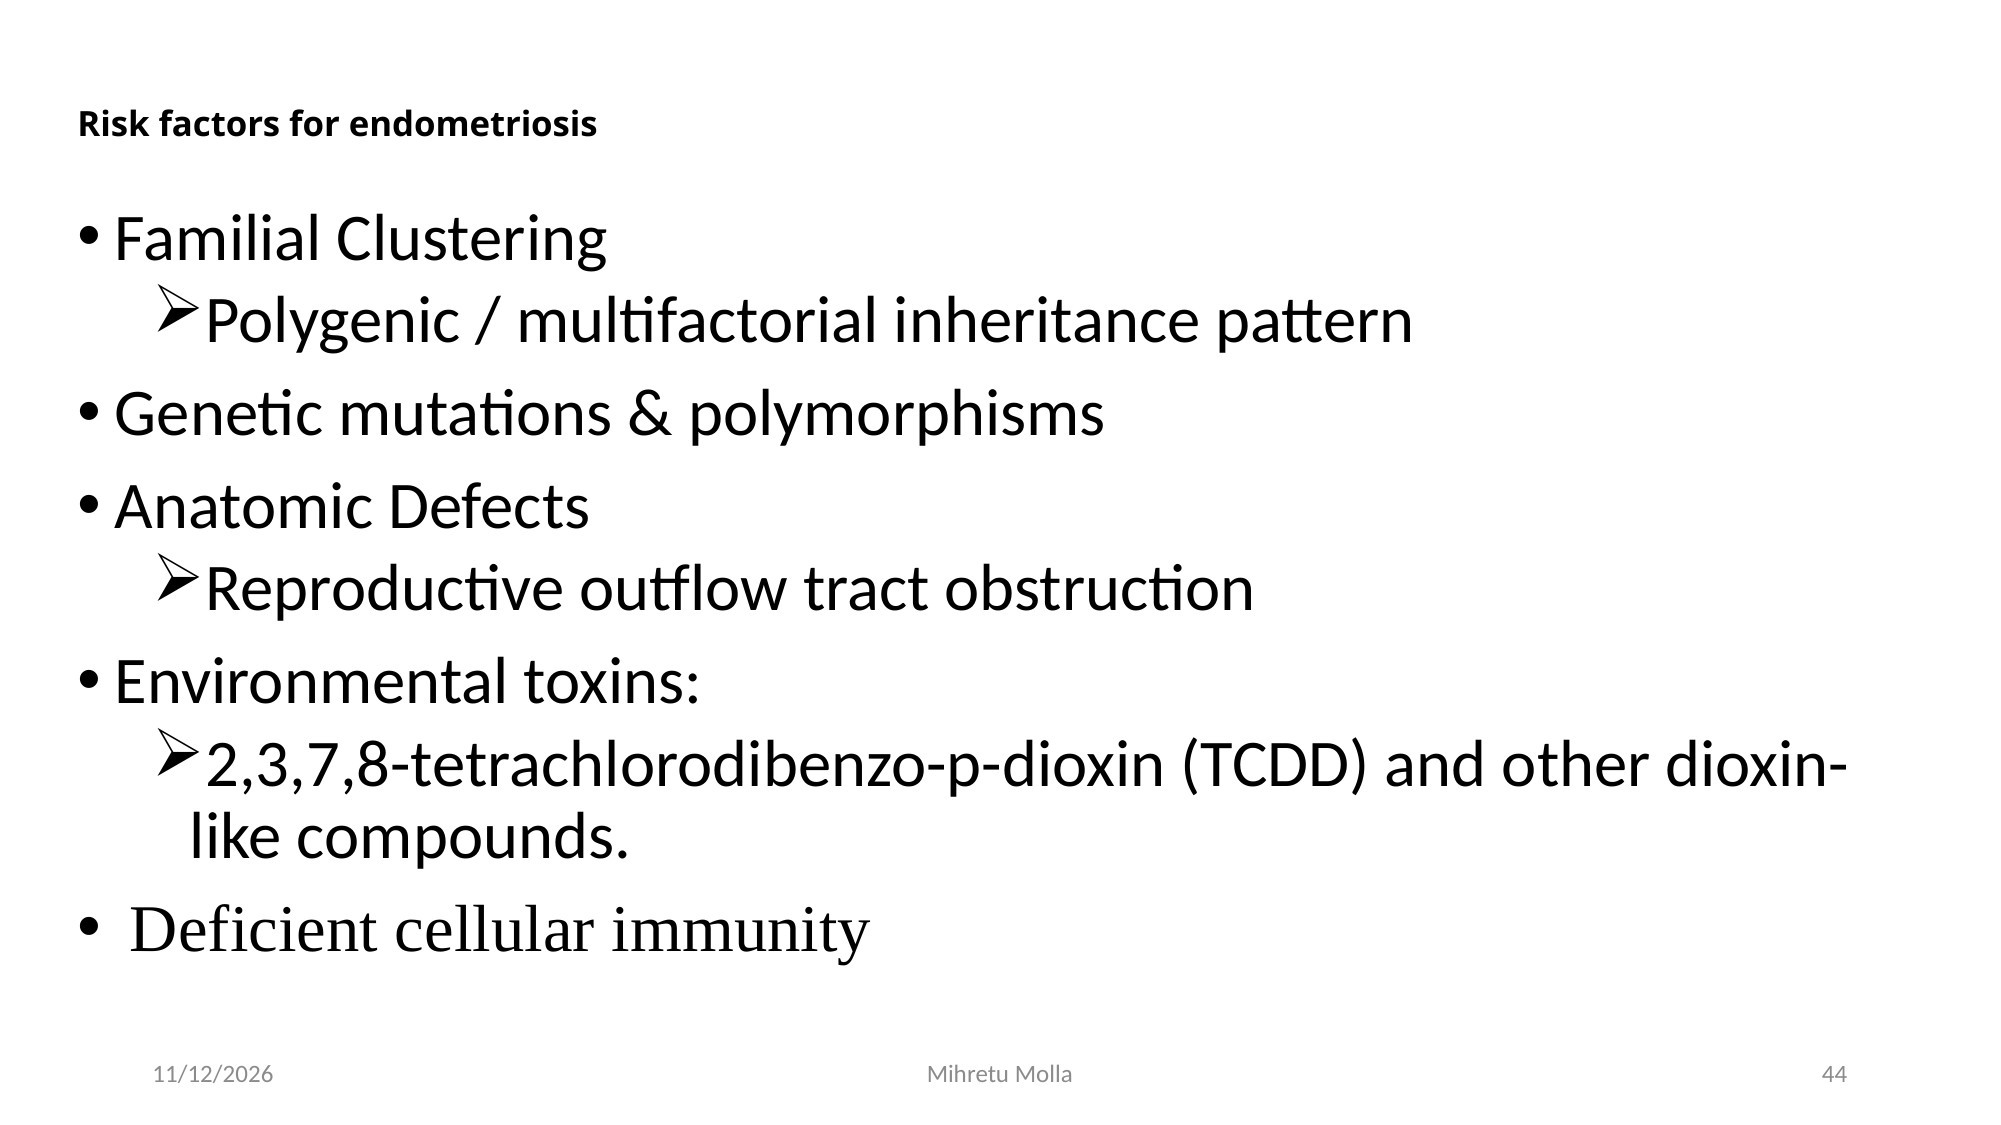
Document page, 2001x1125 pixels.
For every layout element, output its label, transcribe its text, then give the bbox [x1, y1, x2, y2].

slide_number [137, 1042, 588, 1103]
footer Mihretu Molla [662, 1042, 1338, 1103]
list Familial Clustering Polygenic / multifactorial inheritance pattern Genetic mutations & polymorphisms Anatomic Defects Reproductive outflow tract obstruction Environmental toxins: 2,3,7,8-tetrachlorodibenzo-p-dioxin (TCDD) and other dioxin-like compounds. Deficient cellular immunity [62, 195, 1955, 1125]
title Risk factors for endometriosis [62, 59, 1863, 195]
slide_number 44 [1412, 1042, 1863, 1103]
